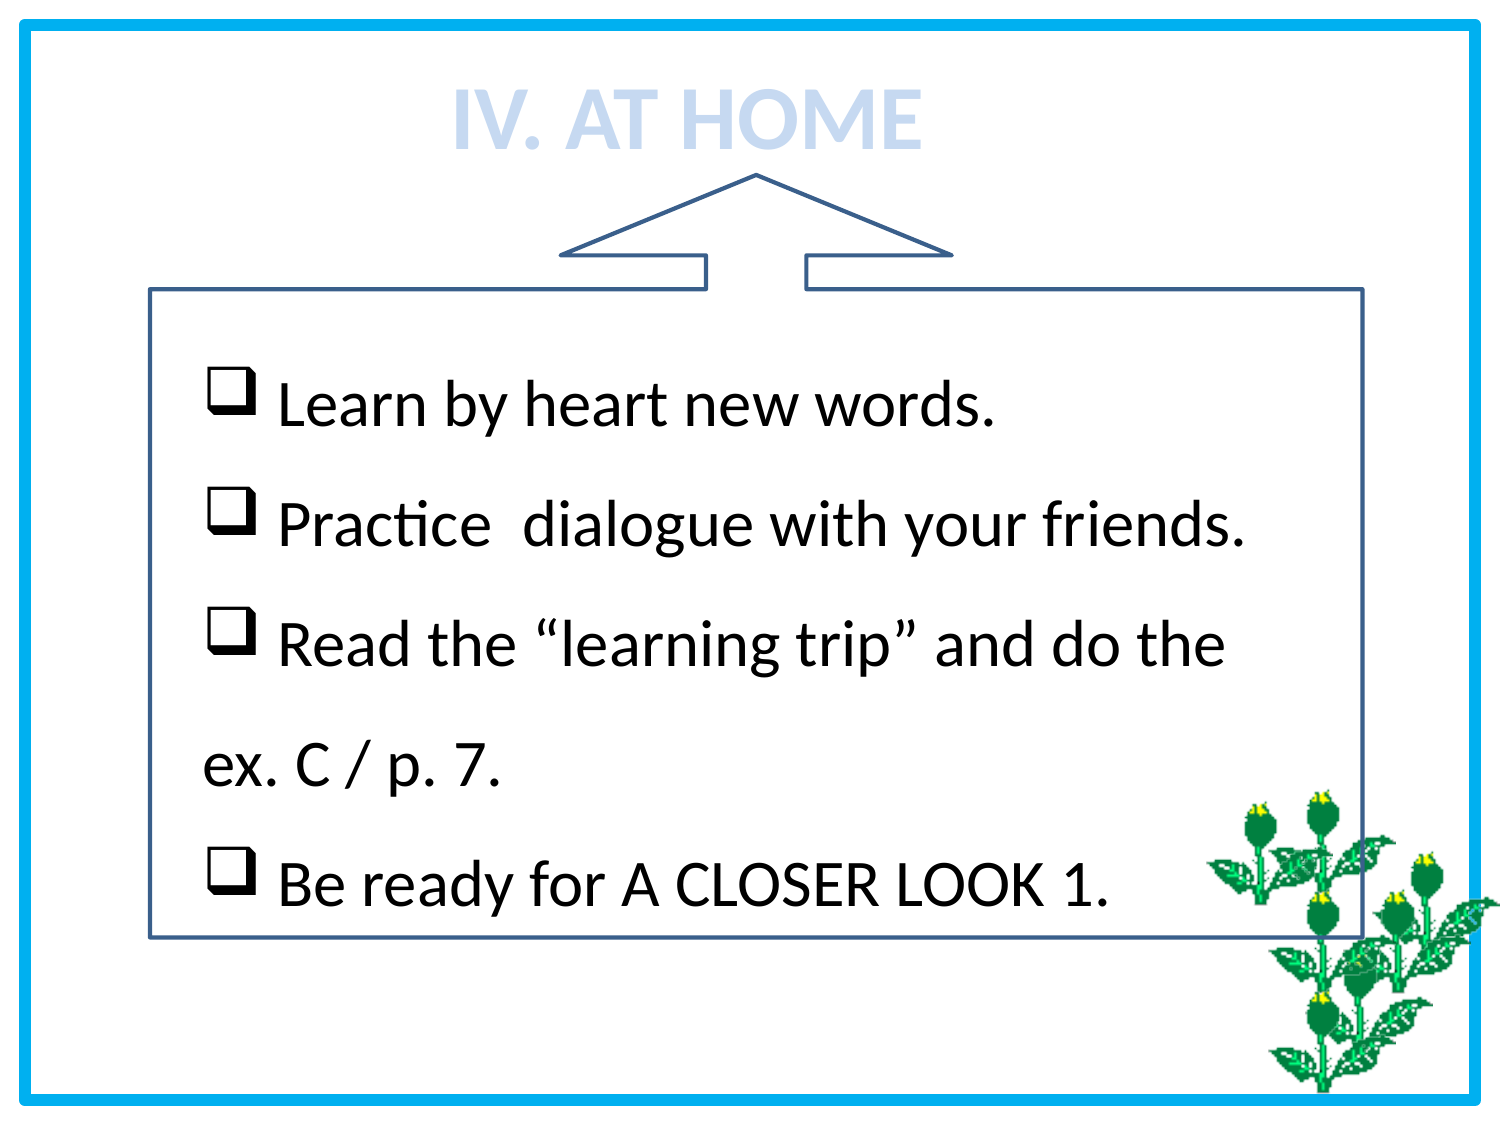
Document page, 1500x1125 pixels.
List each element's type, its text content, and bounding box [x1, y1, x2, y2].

text_box [147, 172, 1365, 940]
text_box [23, 23, 1477, 1102]
text_box IV. AT HOME [199, 49, 1175, 175]
picture [1203, 762, 1500, 1093]
